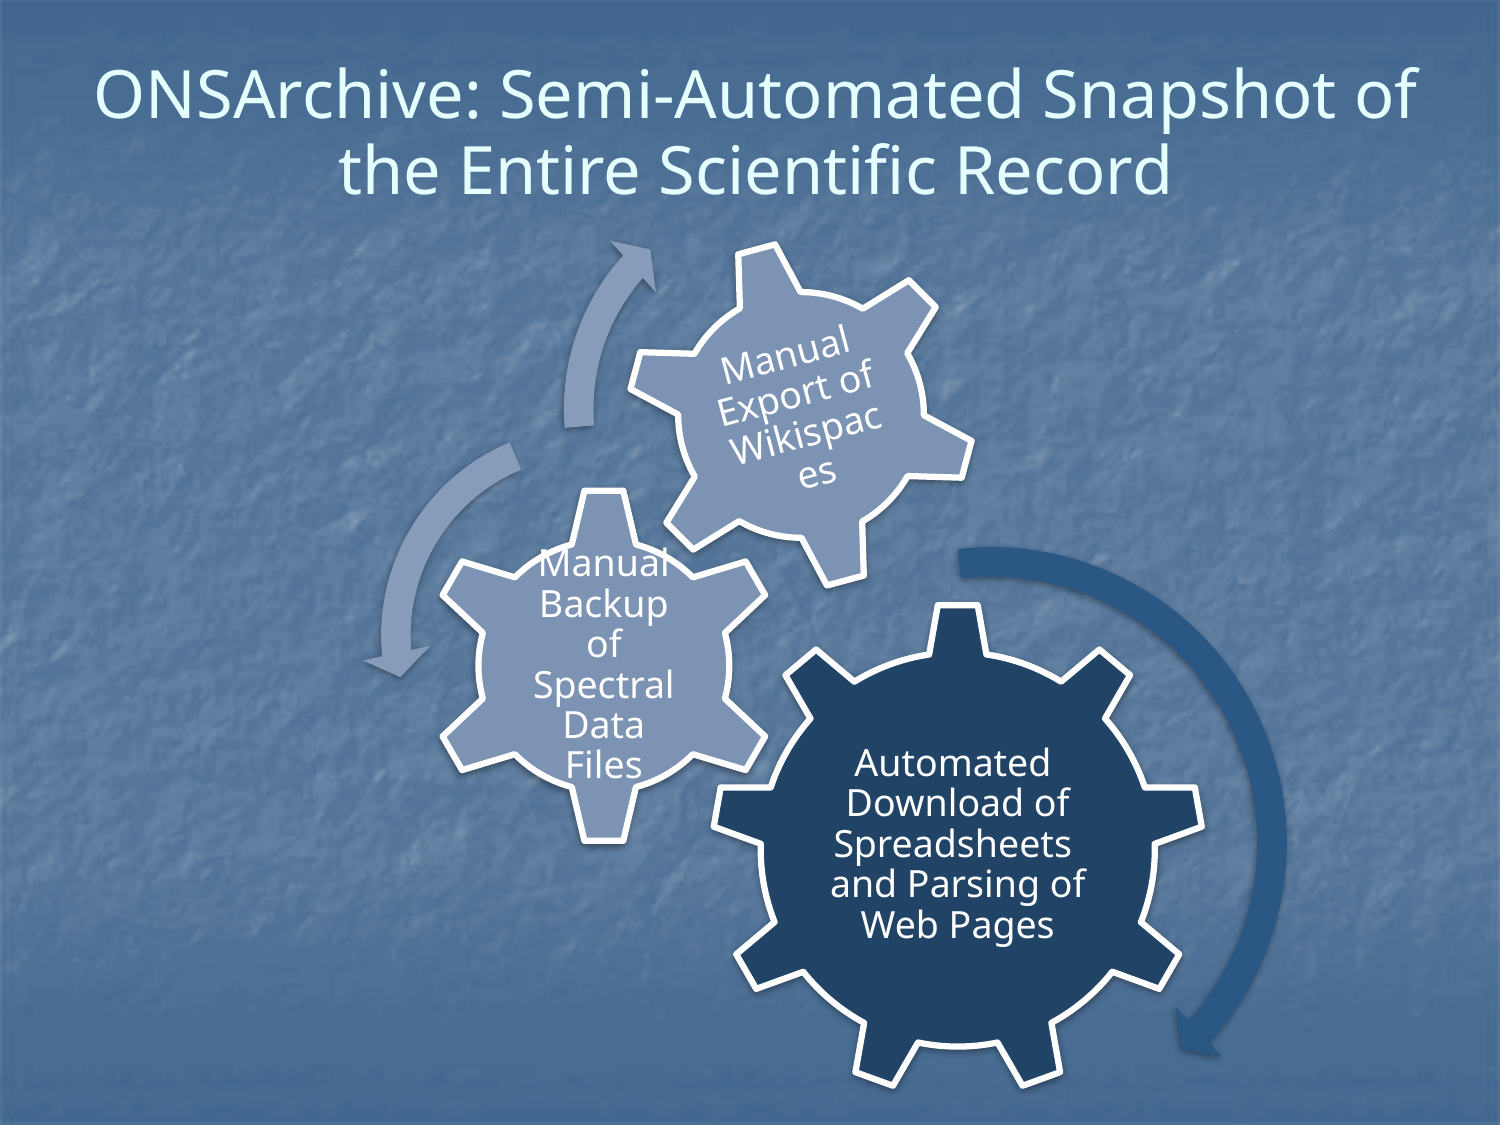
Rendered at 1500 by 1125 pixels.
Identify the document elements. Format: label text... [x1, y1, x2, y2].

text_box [162, 199, 1351, 1097]
text_box ONSArchive: Semi-Automated Snapshot of the Entire Scientific Record [81, 57, 1431, 210]
